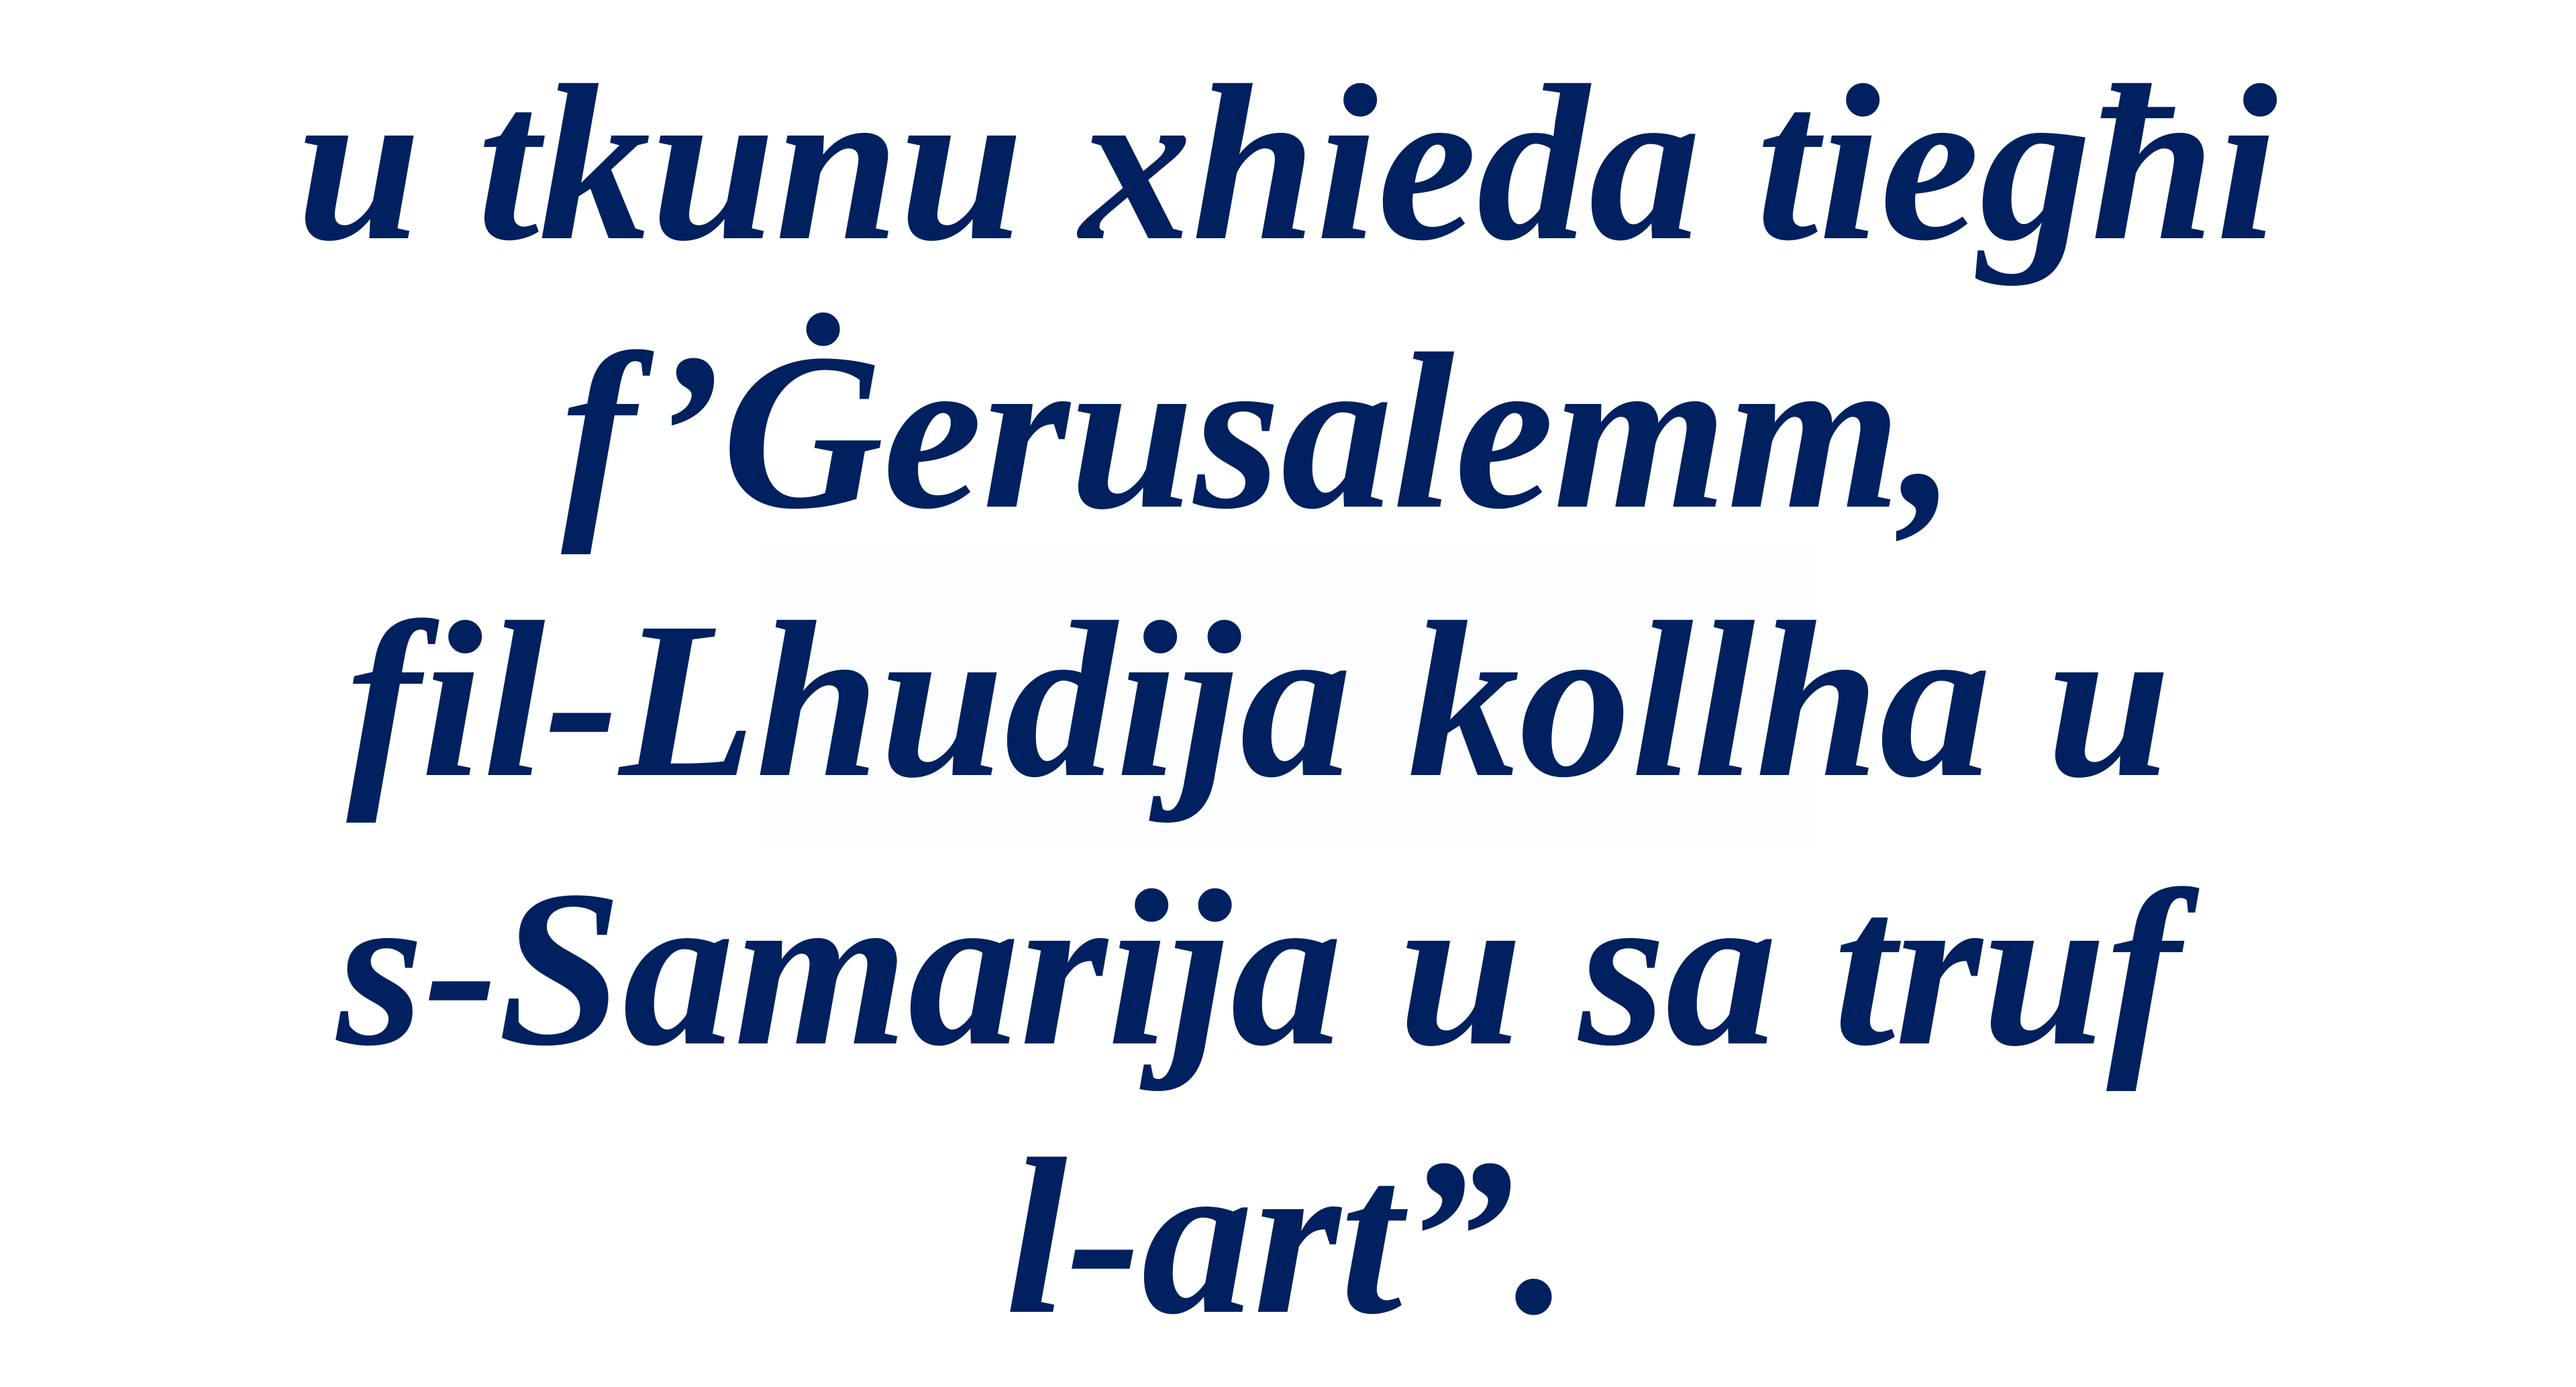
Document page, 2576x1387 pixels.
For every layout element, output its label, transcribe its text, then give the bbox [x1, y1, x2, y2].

text_box u tkunu xhieda tiegħi f’Ġerusalemm, fil-Lhudija kollha u s-Samarija u sa truf l-art”. [51, 3, 2524, 1368]
